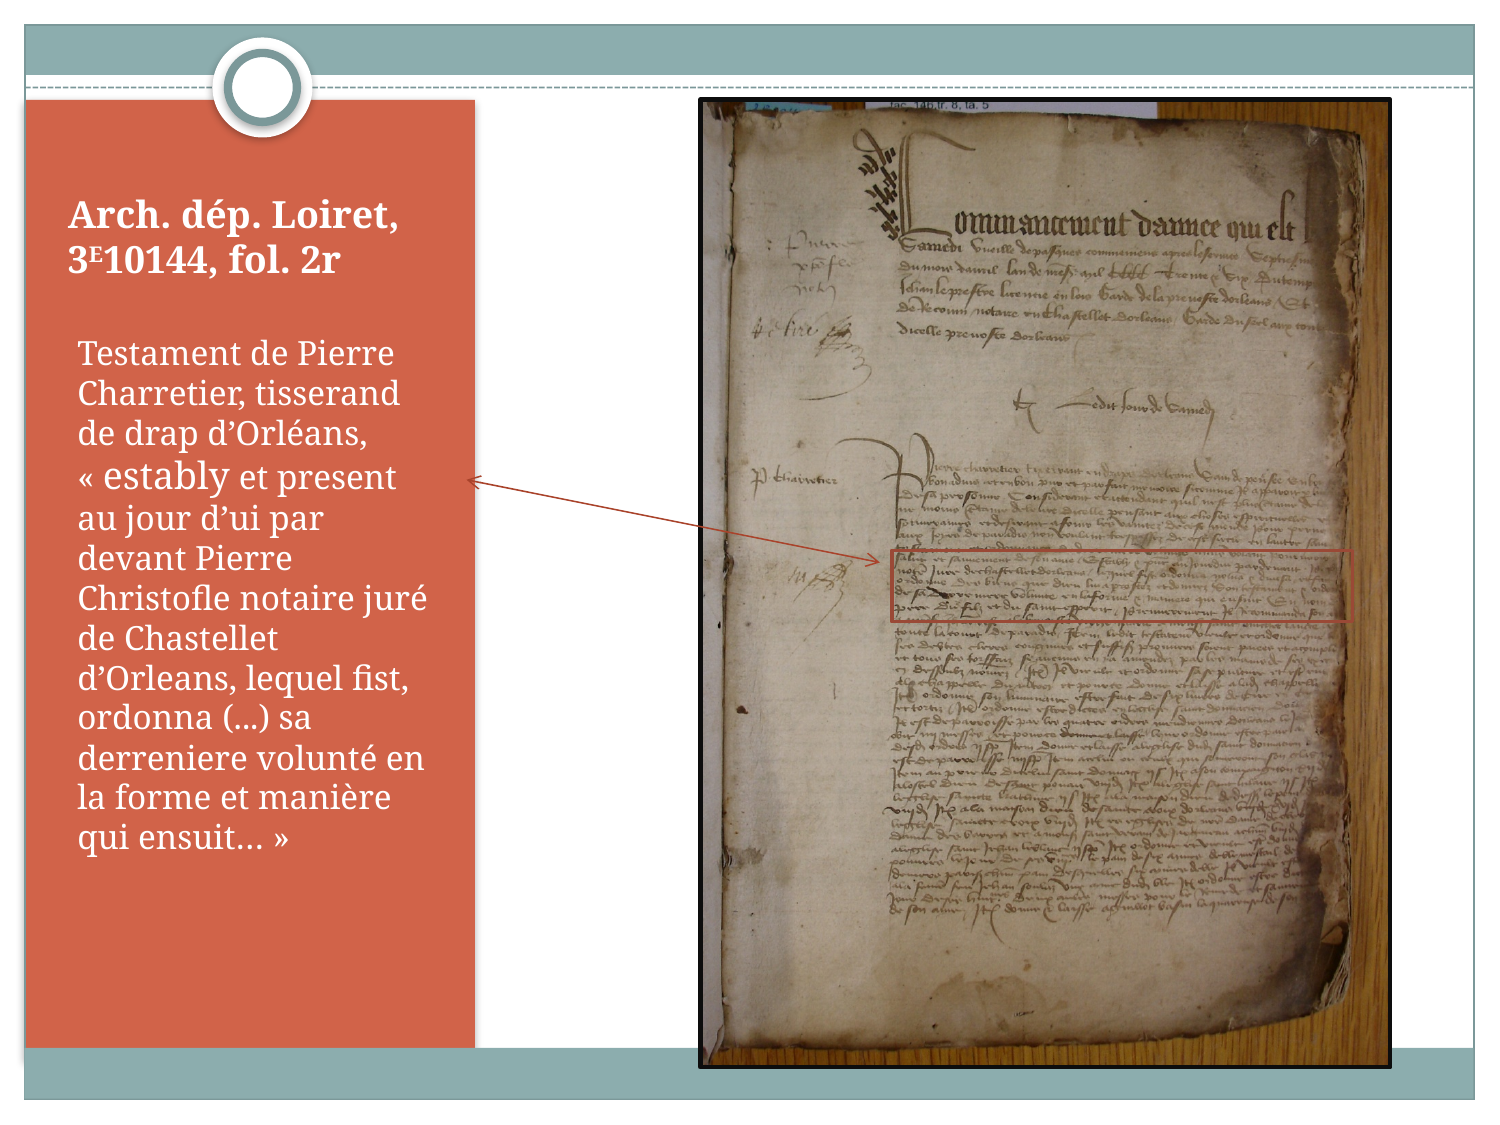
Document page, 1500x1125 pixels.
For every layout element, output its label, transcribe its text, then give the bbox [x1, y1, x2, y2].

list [702, 101, 1389, 1065]
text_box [466, 479, 881, 563]
list Testament de Pierre Charretier, tisserand de drap d’Orléans, « estably et present au jour d’ui par devant Pierre Christofle notaire juré de Chastellet d’Orleans, lequel fist, ordonna (...) sa derreniere volunté en la forme et manière qui ensuit… » [62, 324, 450, 1005]
title Arch. dép. Loiret, 3E10144, fol. 2r [53, 160, 441, 289]
